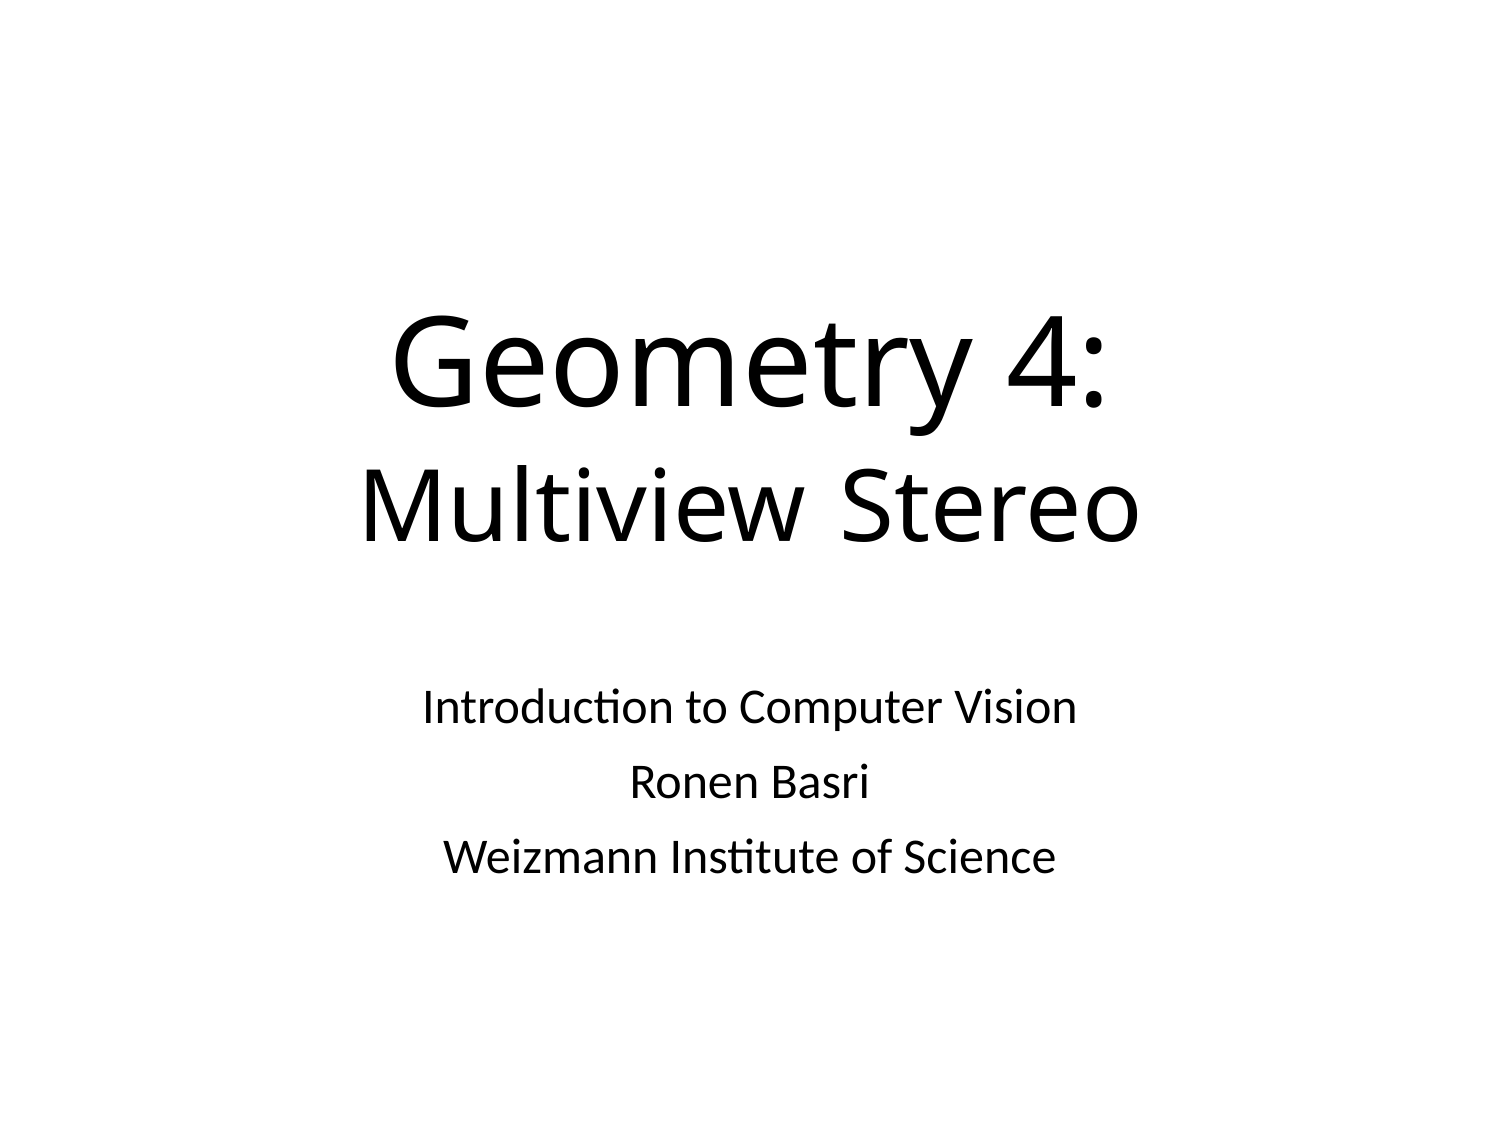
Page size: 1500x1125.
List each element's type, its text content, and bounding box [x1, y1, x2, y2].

subtitle Introduction to Computer Vision Ronen Basri Weizmann Institute of Science [187, 672, 1313, 945]
title Geometry 4: Multiview Stereo [112, 184, 1388, 576]
